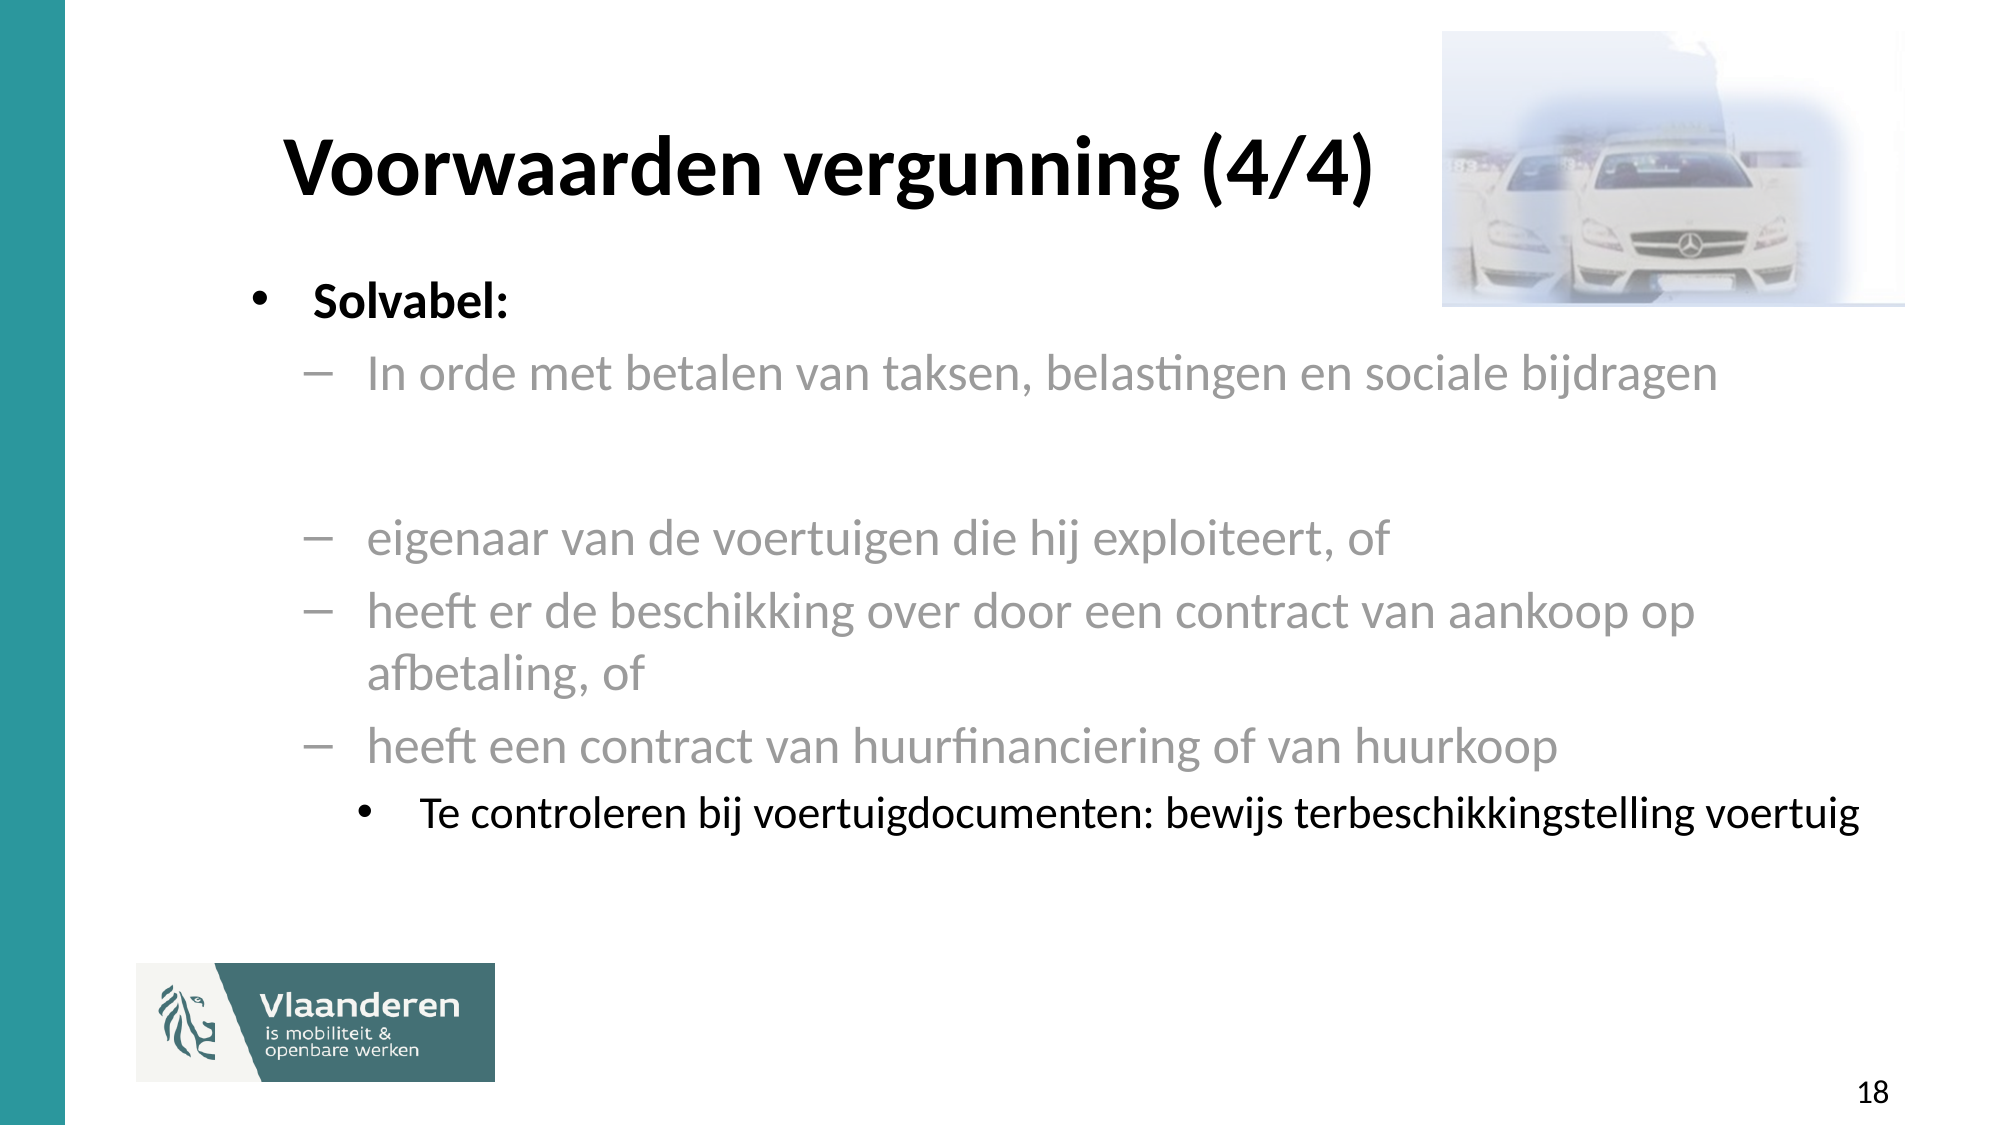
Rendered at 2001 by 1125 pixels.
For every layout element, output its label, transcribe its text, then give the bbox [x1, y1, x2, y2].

picture [136, 963, 495, 1082]
picture [1442, 30, 1905, 307]
list Solvabel: In orde met betalen van taksen, belastingen en sociale bijdragen eigenaar van de voertuigen die hij exploiteert, of heeft er de beschikking over door een contract van aankoop op afbetaling, of heeft een contract van huurfinanciering of van huurkoop Te controleren bij voertuigdocumenten: bewijs terbeschikkingstelling voertuig [250, 266, 1905, 950]
title Voorwaarden vergunning (4/4) [283, 124, 1437, 266]
